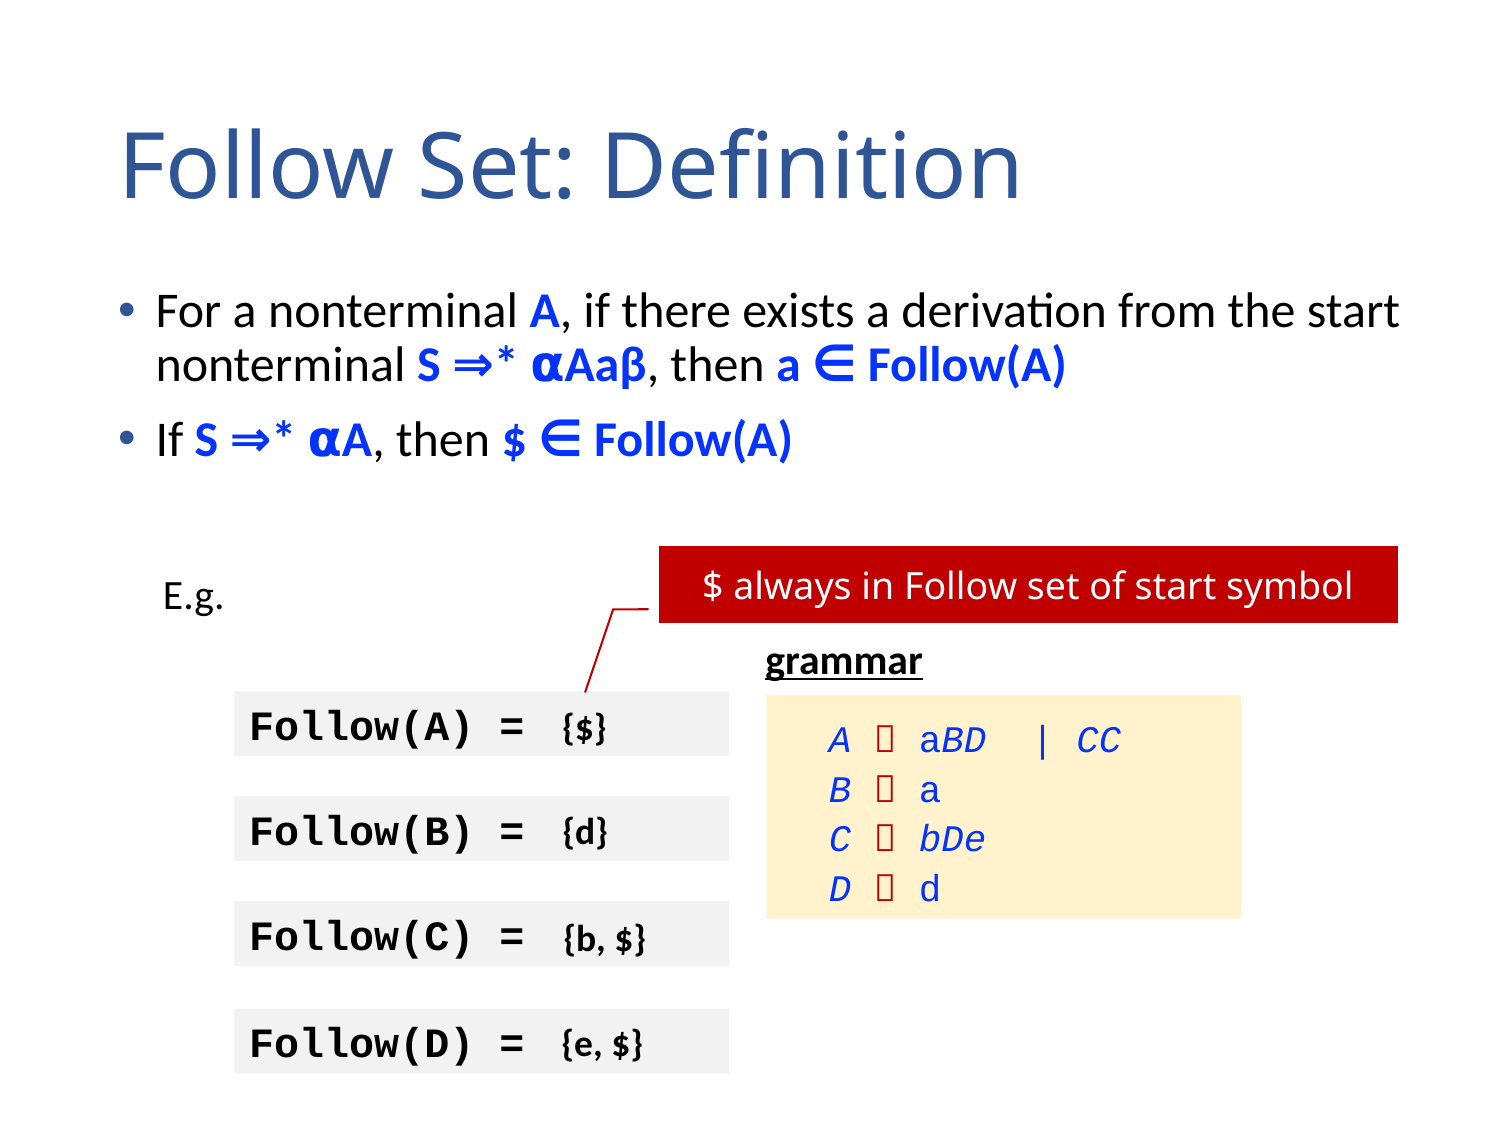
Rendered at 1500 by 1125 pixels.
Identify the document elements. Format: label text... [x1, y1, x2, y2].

text_box Follow(C) = [234, 901, 730, 966]
title Follow Set: Definition [103, 59, 1397, 277]
text_box {$} [547, 695, 623, 756]
text_box Follow(A) = [234, 691, 730, 757]
text_box [765, 694, 1242, 919]
list For a nonterminal A, if there exists a derivation from the start nonterminal S ⇒* ⍺Aaβ, then a ∈ Follow(A) If S ⇒* ⍺A, then $ ∈ Follow(A) [103, 277, 1500, 493]
text_box {e, $} [546, 1011, 659, 1072]
text_box {b, $} [548, 906, 662, 966]
text_box E.g. [148, 560, 240, 625]
text_box {d} [547, 799, 624, 859]
text_box grammar [750, 625, 938, 691]
text_box Follow(D) = [234, 1008, 730, 1074]
text_box A  aBD | CC B  a C  bDe D  d [814, 703, 1242, 916]
text_box $ always in Follow set of start symbol [584, 608, 649, 693]
text_box $ always in Follow set of start symbol [659, 546, 1398, 623]
text_box Follow(B) = [234, 796, 730, 861]
